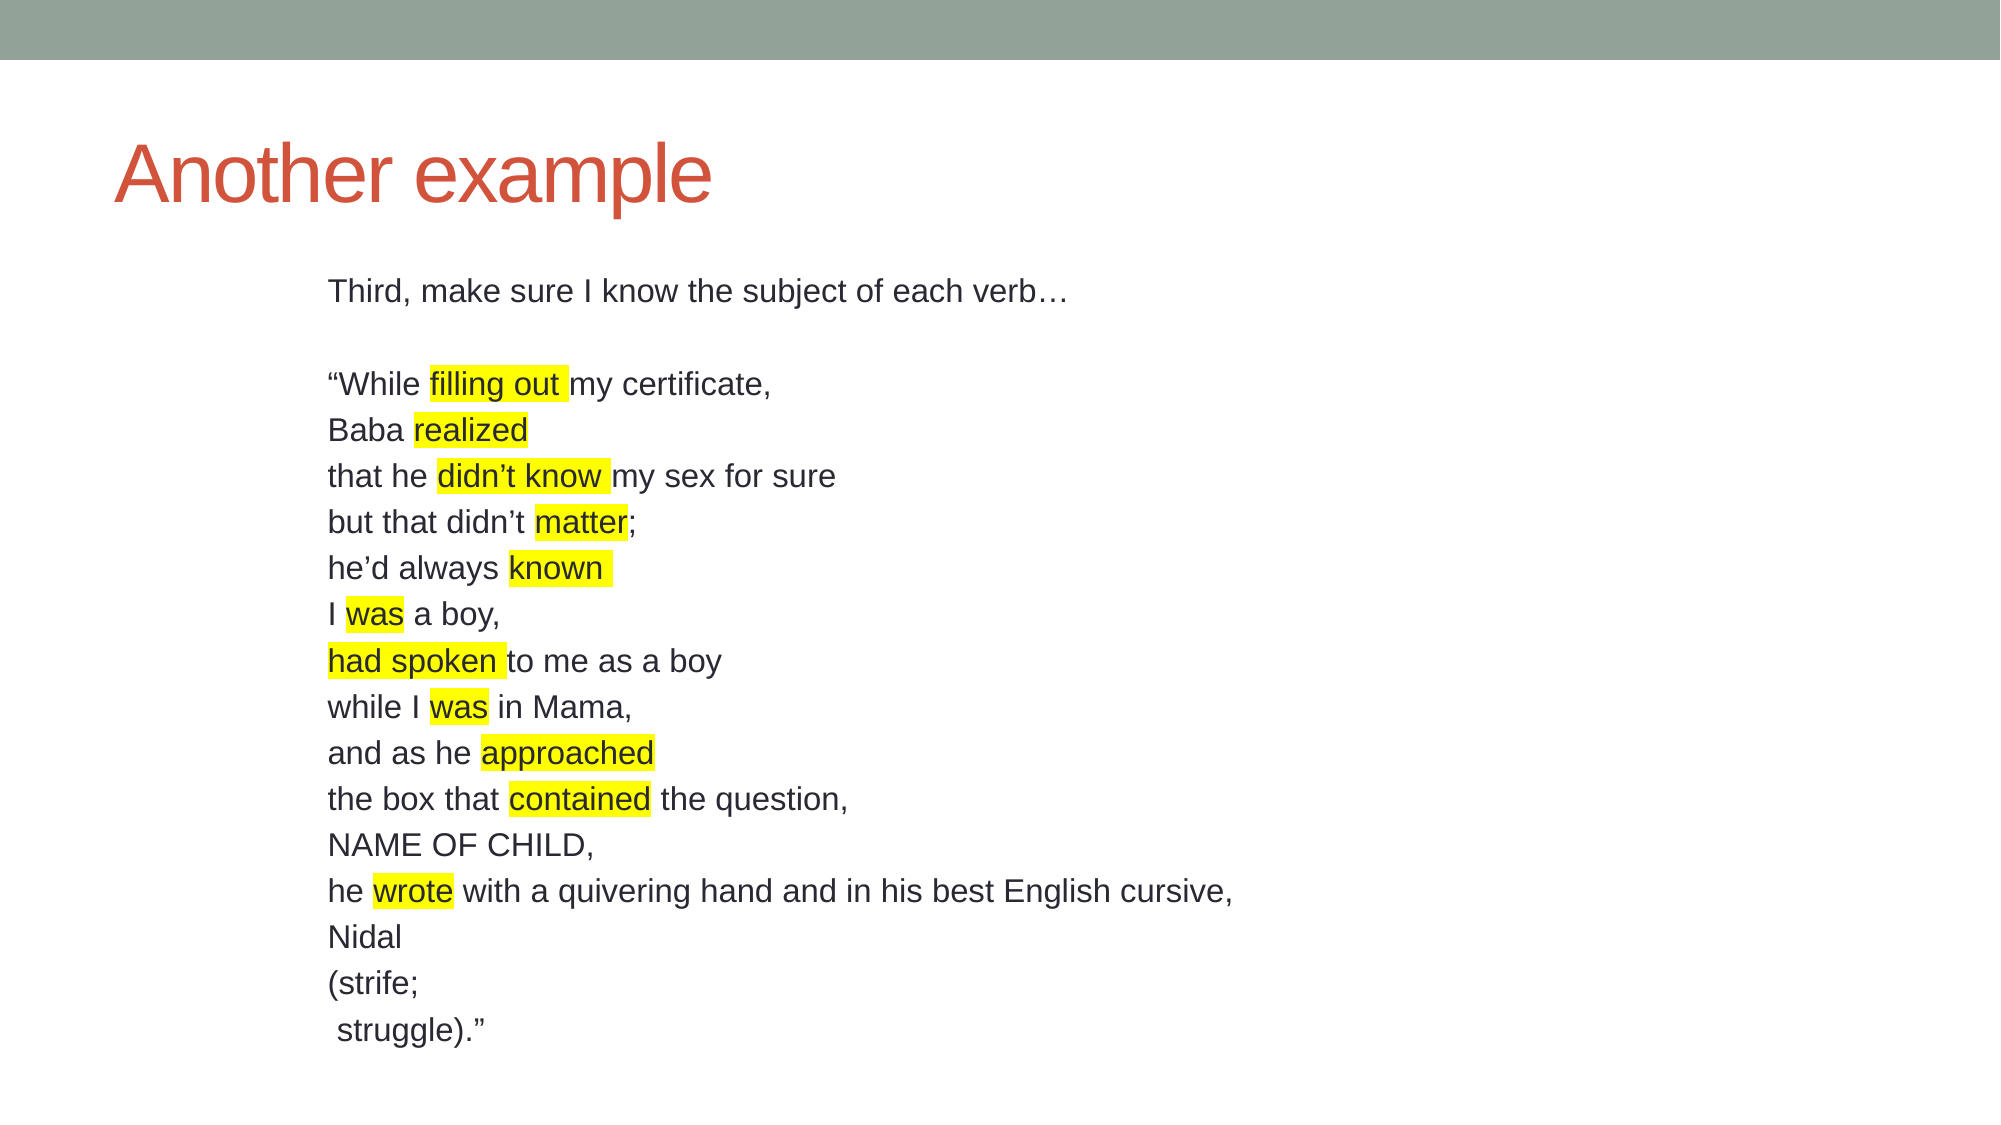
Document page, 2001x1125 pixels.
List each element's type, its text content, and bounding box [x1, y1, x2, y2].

list Third, make sure I know the subject of each verb… “While filling out my certificate, Baba realized that he didn’t know my sex for sure but that didn’t matter; he’d always known I was a boy, had spoken to me as a boy while I was in Mama, and as he approached the box that contained the question, NAME OF CHILD, he wrote with a quivering hand and in his best English cursive, Nidal (strife; struggle).” [312, 262, 1663, 1063]
title Another example [99, 87, 1900, 250]
